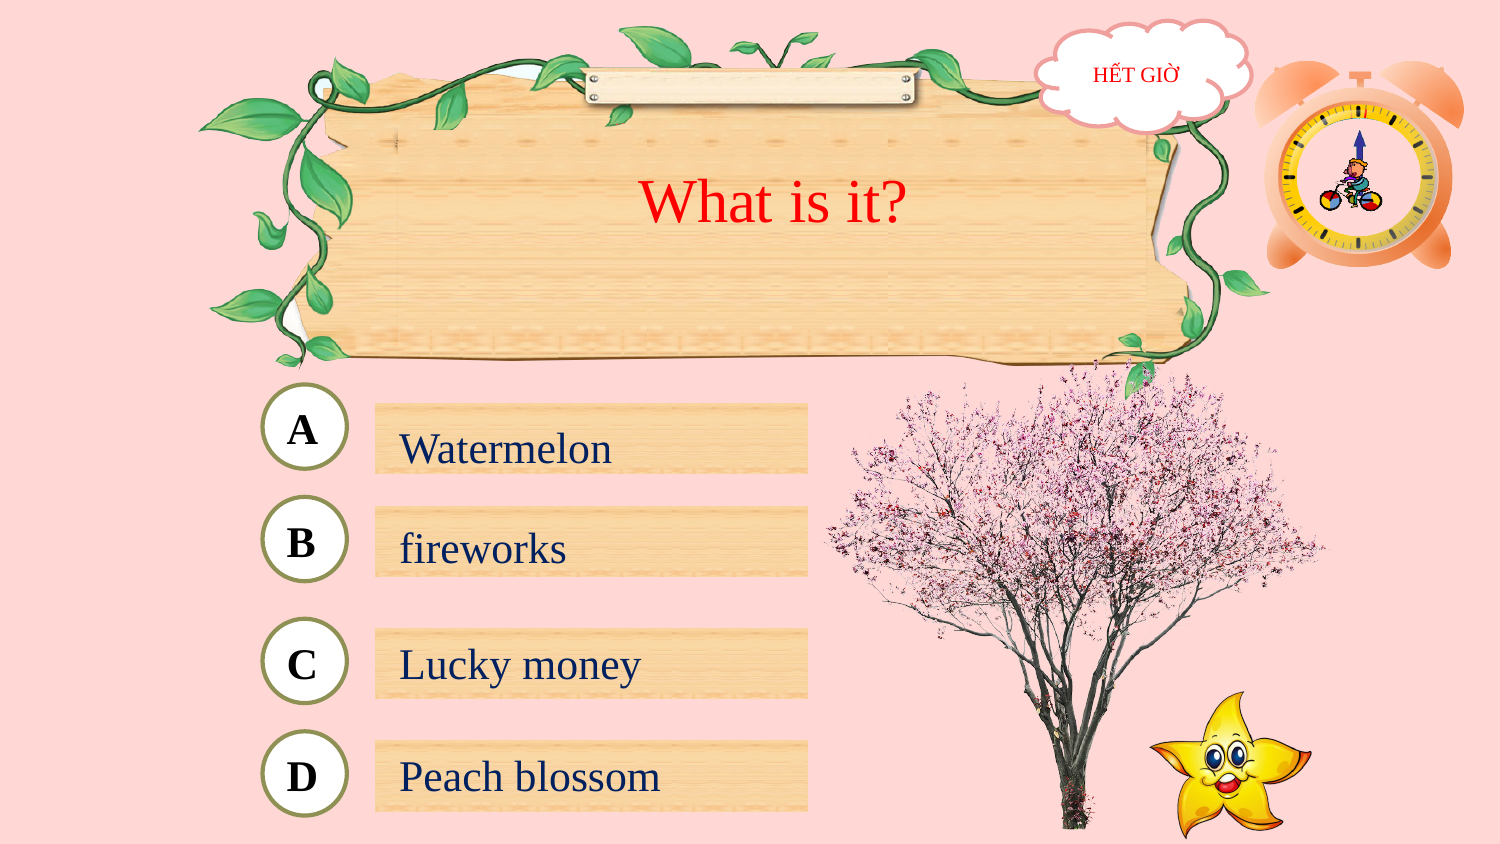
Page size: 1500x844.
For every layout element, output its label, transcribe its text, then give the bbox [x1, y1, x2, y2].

text_box [275, 494, 349, 584]
text_box [275, 616, 349, 706]
text_box [260, 632, 271, 690]
text_box [260, 510, 271, 568]
picture [159, 0, 1468, 844]
text_box [275, 729, 349, 818]
text_box B [271, 506, 329, 574]
text_box D [271, 740, 329, 808]
text_box [260, 744, 271, 803]
text_box C [271, 628, 329, 696]
